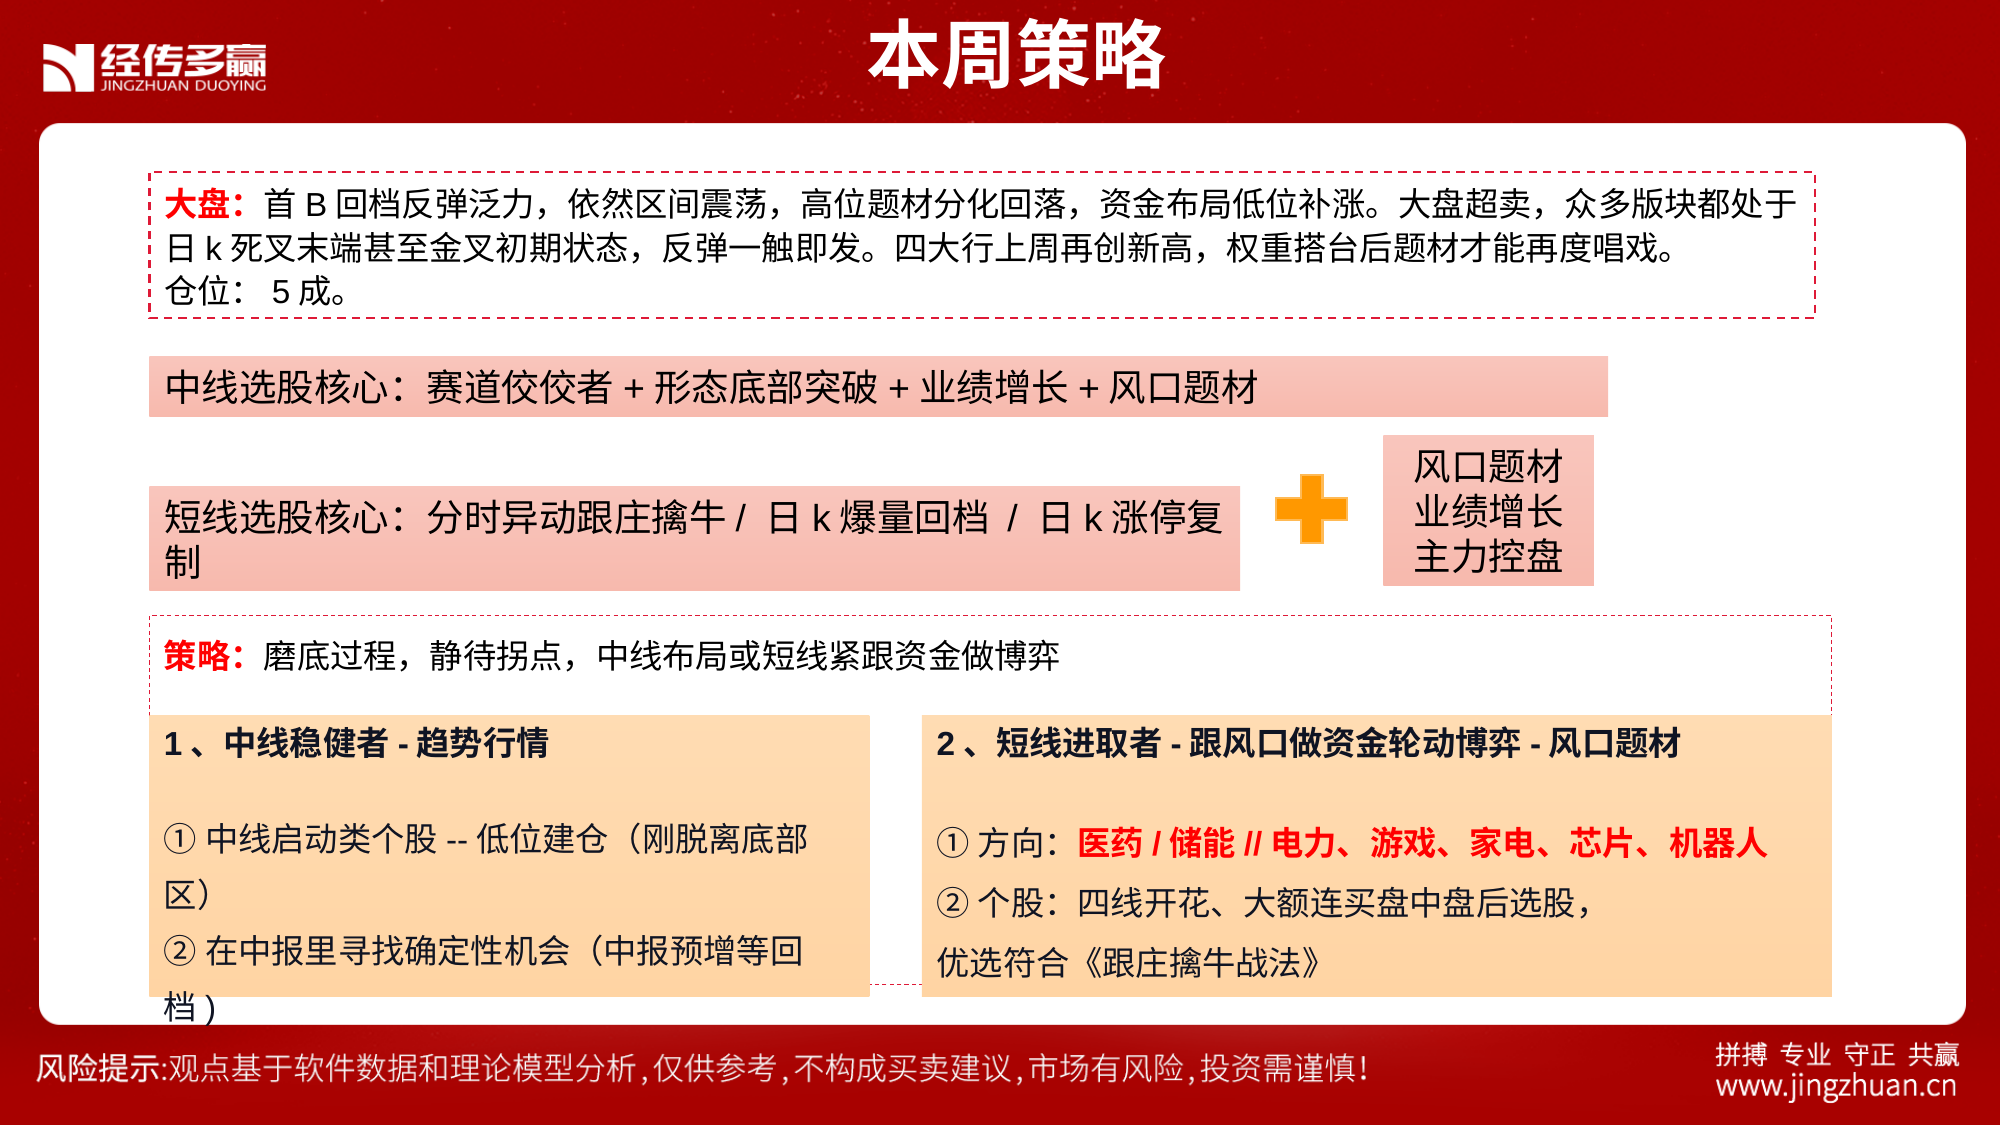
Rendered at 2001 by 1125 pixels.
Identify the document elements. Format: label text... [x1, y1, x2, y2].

text_box 短线选股核心：分时异动跟庄擒牛/ 日k爆量回档 / 日k涨停复制 [149, 486, 1241, 591]
text_box [1275, 474, 1348, 544]
text_box 1、中线稳健者-趋势行情 ①中线启动类个股--低位建仓（刚脱离底部区） ②在中报里寻找确定性机会（中报预增等回档) [149, 715, 870, 997]
text_box 中线选股核心：赛道佼佼者+形态底部突破+业绩增长+风口题材 [149, 356, 1609, 417]
text_box 策略：磨底过程，静待拐点，中线布局或短线紧跟资金做博弈 [149, 615, 1832, 985]
text_box 本周策略 [782, 0, 1258, 105]
picture [0, 0, 2000, 1125]
text_box 大盘：首B回档反弹泛力，依然区间震荡，高位题材分化回落，资金布局低位补涨。大盘超卖，众多版块都处于日k死叉末端甚至金叉初期状态，反弹一触即发。四大行上周再创新高，权重搭台后题材才能再度唱戏。 仓位：5成。 [149, 171, 1816, 318]
text_box 风口题材 业绩增长 主力控盘 [1383, 435, 1594, 586]
text_box 2、短线进取者-跟风口做资金轮动博弈-风口题材 ①方向：医药/储能//电力、游戏、家电、芯片、机器人 ②个股：四线开花、大额连买盘中盘后选股， 优选符合《跟庄擒牛战法》 [921, 715, 1832, 997]
